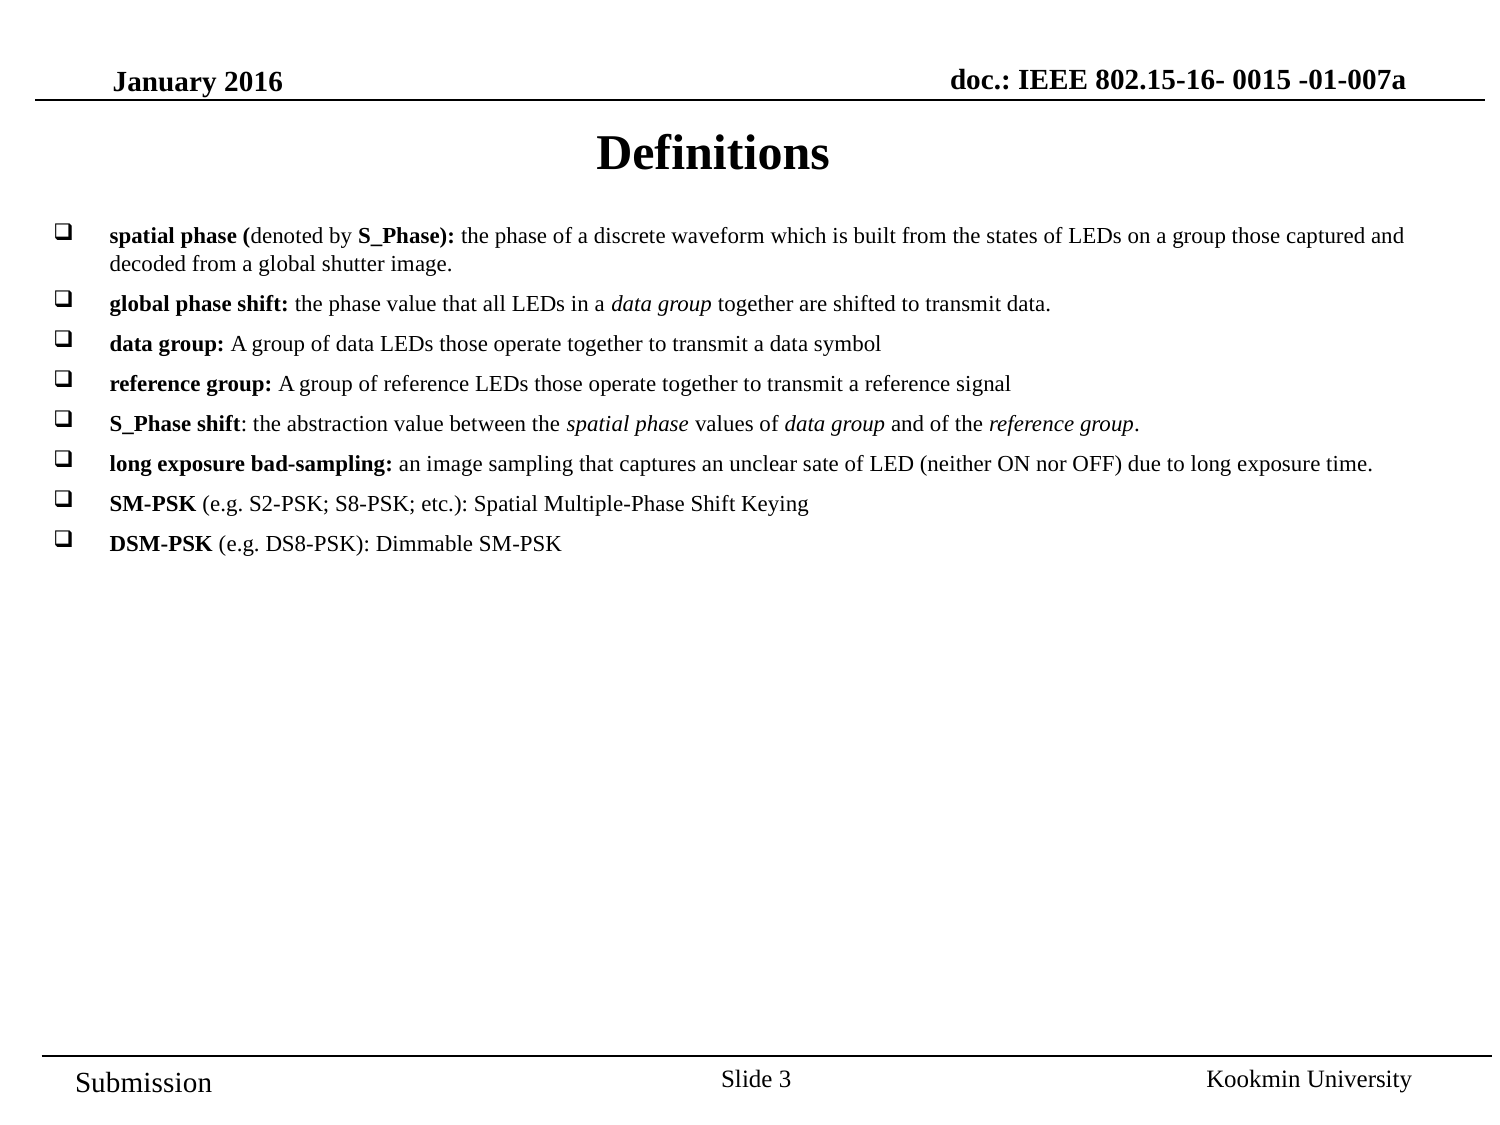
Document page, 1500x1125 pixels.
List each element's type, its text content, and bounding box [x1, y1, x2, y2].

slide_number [112, 62, 375, 98]
footer Kookmin University [900, 1062, 1413, 1093]
text_box spatial phase (denoted by S_Phase): the phase of a discrete waveform which is built from the states of LEDs on a group those captured and decoded from a global shutter image. global phase shift: the phase value that all LEDs in a data group together are shifted to transmit data. data group: A group of data LEDs those operate together to transmit a data symbol reference group: A group of reference LEDs those operate together to transmit a reference signal S_Phase shift: the abstraction value between the spatial phase values of data group and of the reference group. long exposure bad-sampling: an image sampling that captures an unclear sate of LED (neither ON nor OFF) due to long exposure time. SM-PSK (e.g. S2-PSK; S8-PSK; etc.): Spatial Multiple-Phase Shift Keying DSM-PSK (e.g. DS8-PSK): Dimmable SM-PSK [38, 213, 1439, 643]
text_box Submission [75, 1062, 338, 1098]
slide_number Slide 3 [712, 1062, 800, 1093]
text_box doc.: IEEE 802.15-16- 0015 -01-007a [949, 60, 1463, 96]
text_box Definitions [74, 111, 1352, 187]
